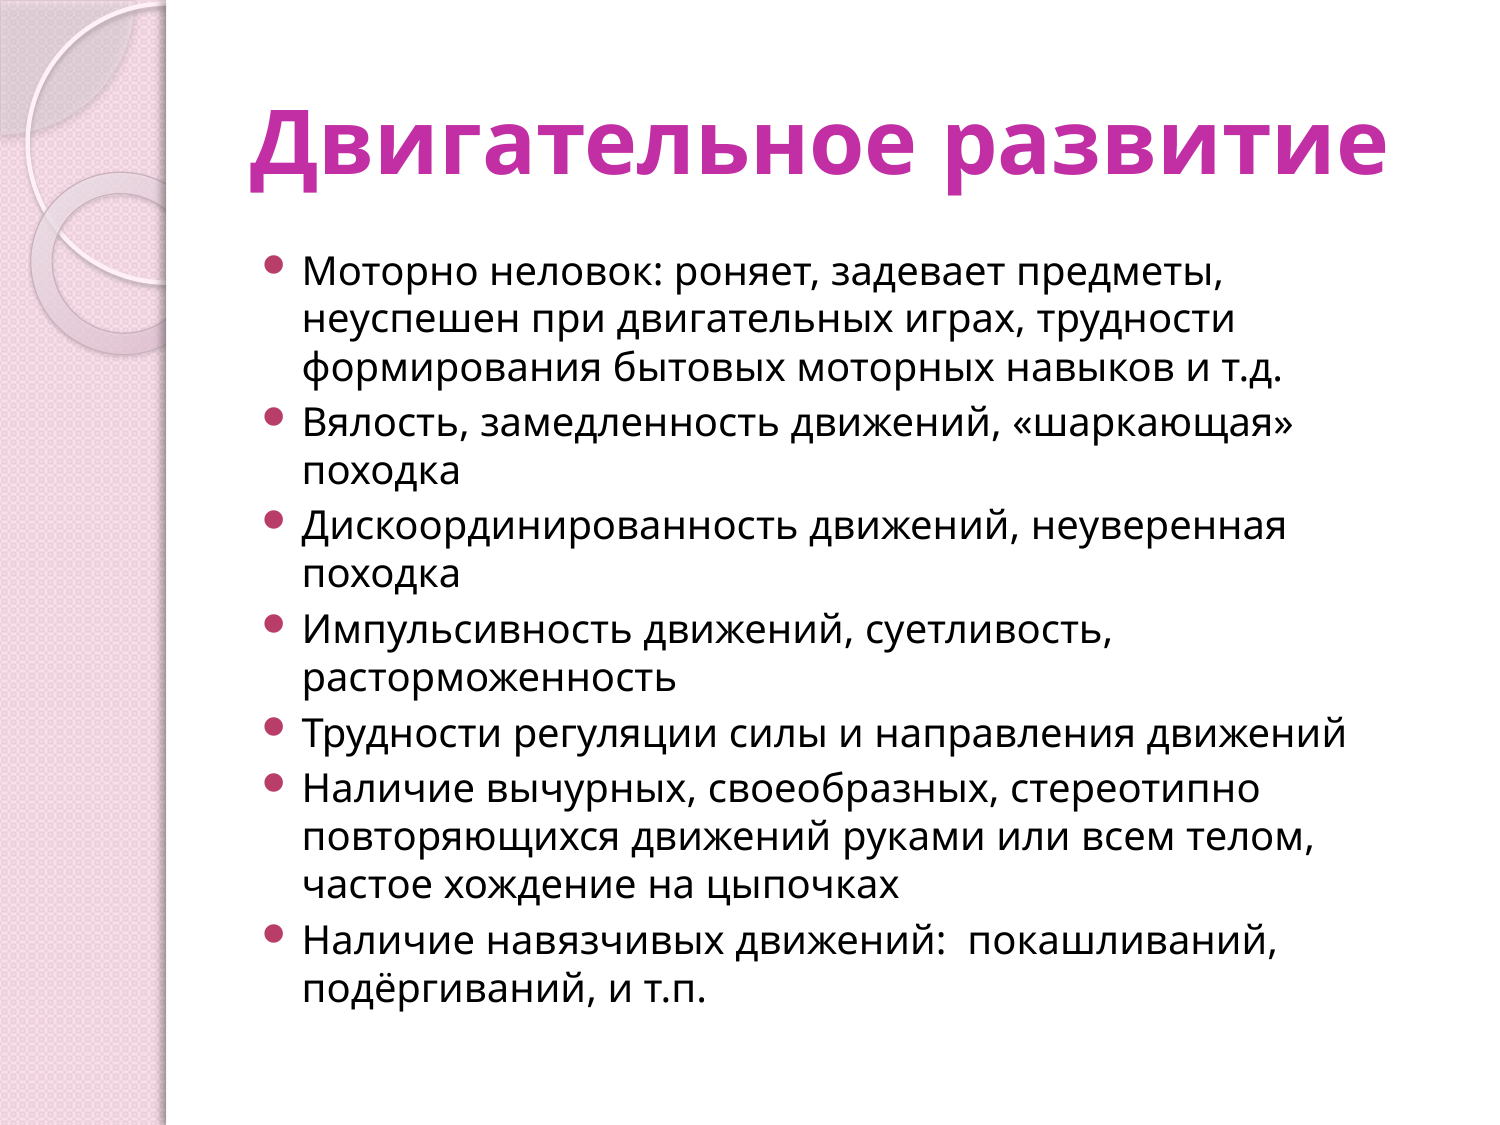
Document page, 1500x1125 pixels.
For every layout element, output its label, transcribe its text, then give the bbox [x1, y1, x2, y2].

title Двигательное развитие [235, 45, 1466, 233]
list Моторно неловок: роняет, задевает предметы, неуспешен при двигательных играх, трудности формирования бытовых моторных навыков и т.д. Вялость, замедленность движений, «шаркающая» походка Дискоординированность движений, неуверенная походка Импульсивность движений, суетливость, расторможенность Трудности регуляции силы и направления движений Наличие вычурных, своеобразных, стереотипно повторяющихся движений руками или всем телом, частое хождение на цыпочках Наличие навязчивых движений: покашливаний, подёргиваний, и т.п. [235, 237, 1466, 1025]
